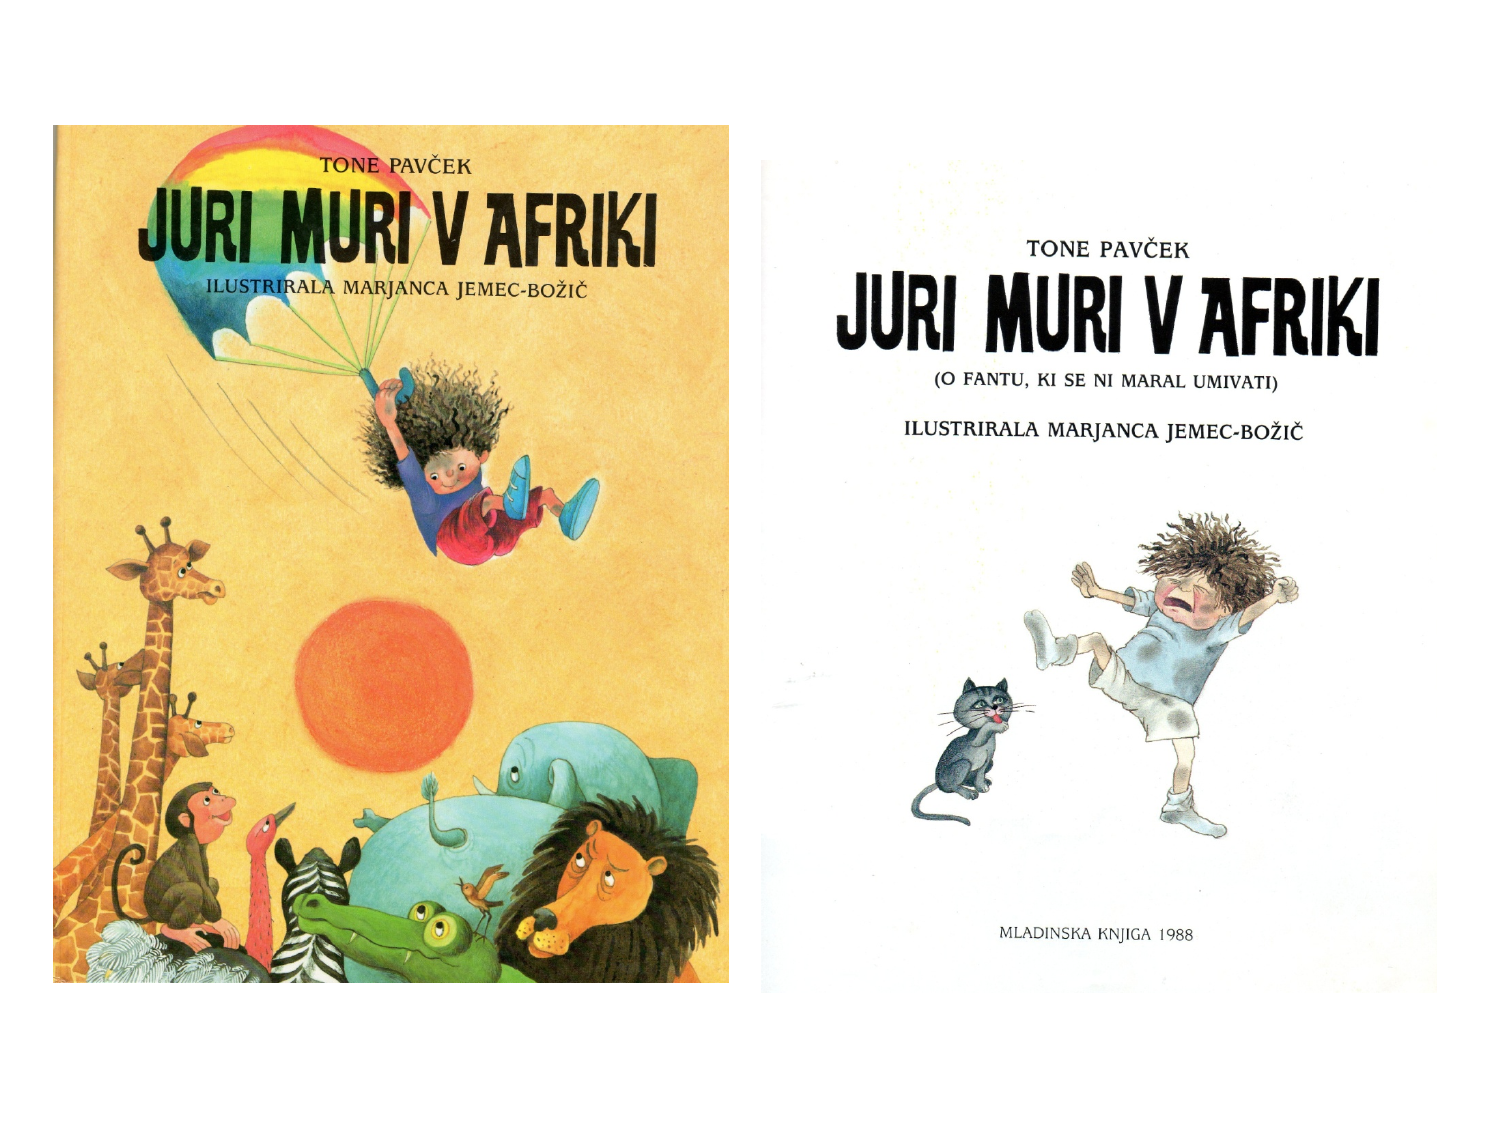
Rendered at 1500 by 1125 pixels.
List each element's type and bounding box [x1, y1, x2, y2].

picture [761, 160, 1437, 993]
picture [52, 125, 729, 983]
